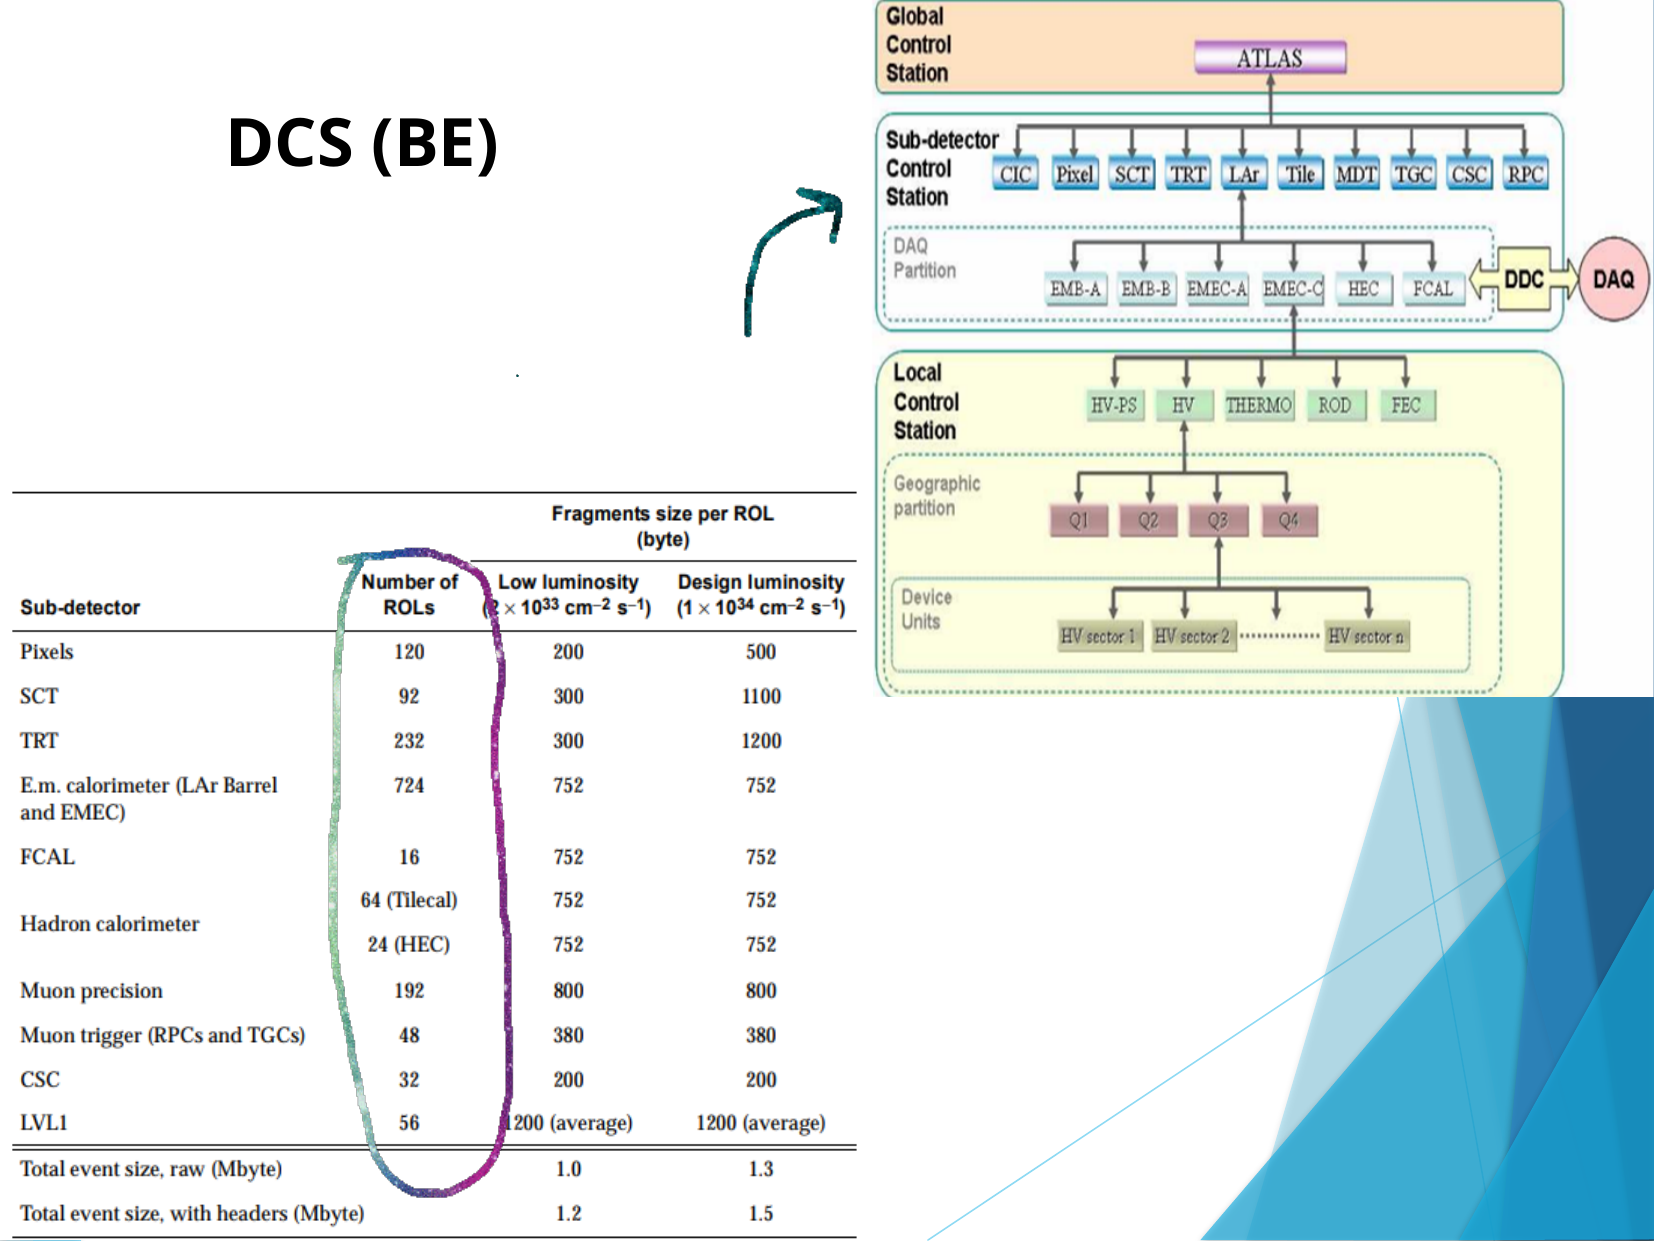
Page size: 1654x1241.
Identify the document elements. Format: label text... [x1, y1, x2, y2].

picture [0, 0, 1654, 1241]
picture [739, 182, 848, 343]
picture [514, 372, 520, 379]
text_box DCS (BE) [135, 92, 590, 187]
